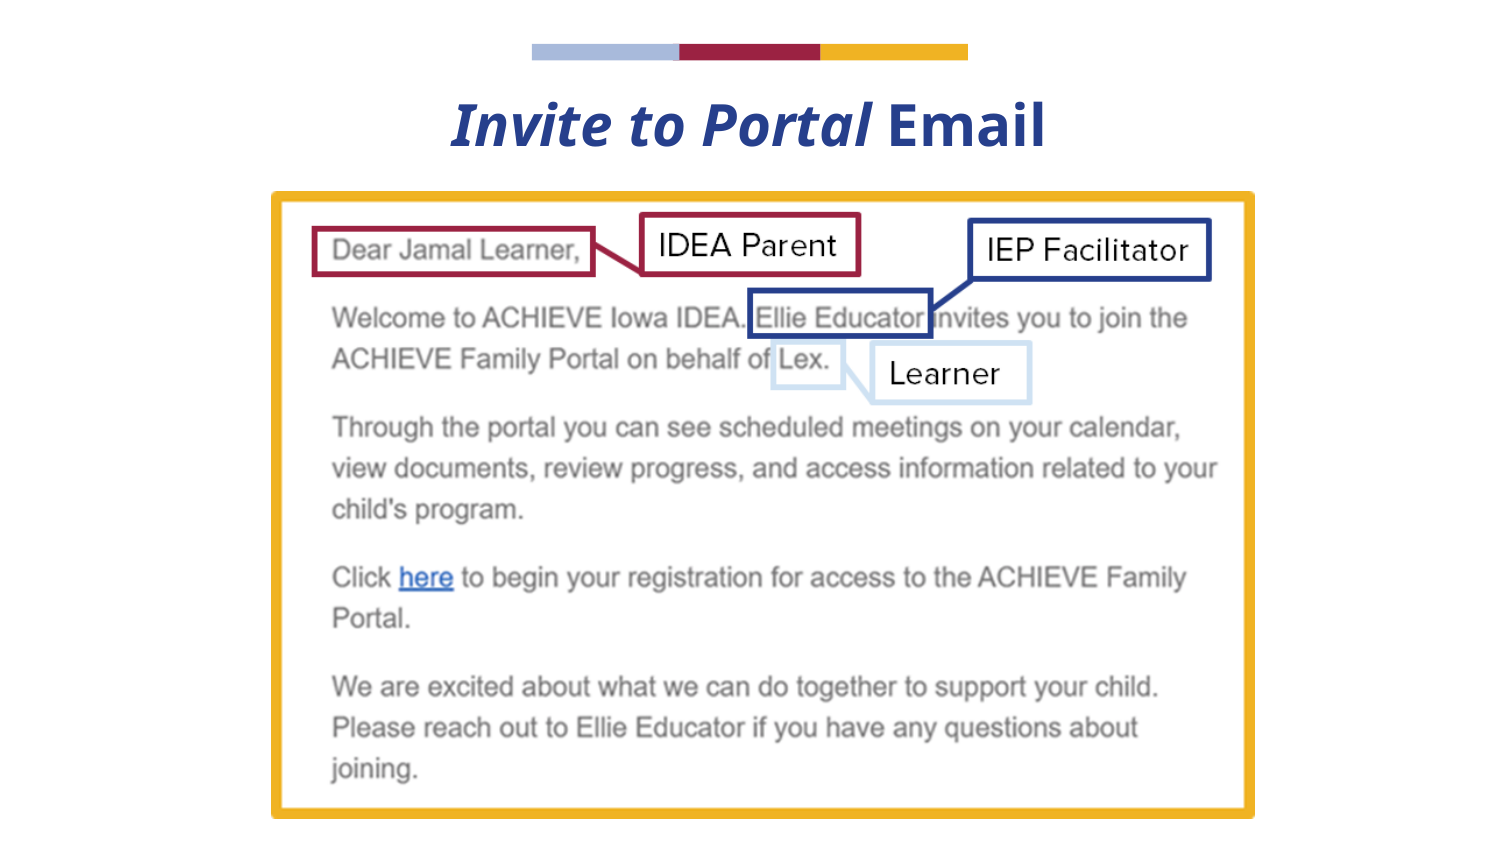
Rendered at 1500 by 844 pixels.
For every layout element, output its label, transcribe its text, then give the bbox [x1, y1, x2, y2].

picture [271, 191, 1255, 819]
title Invite to Portal Email [51, 72, 1449, 167]
